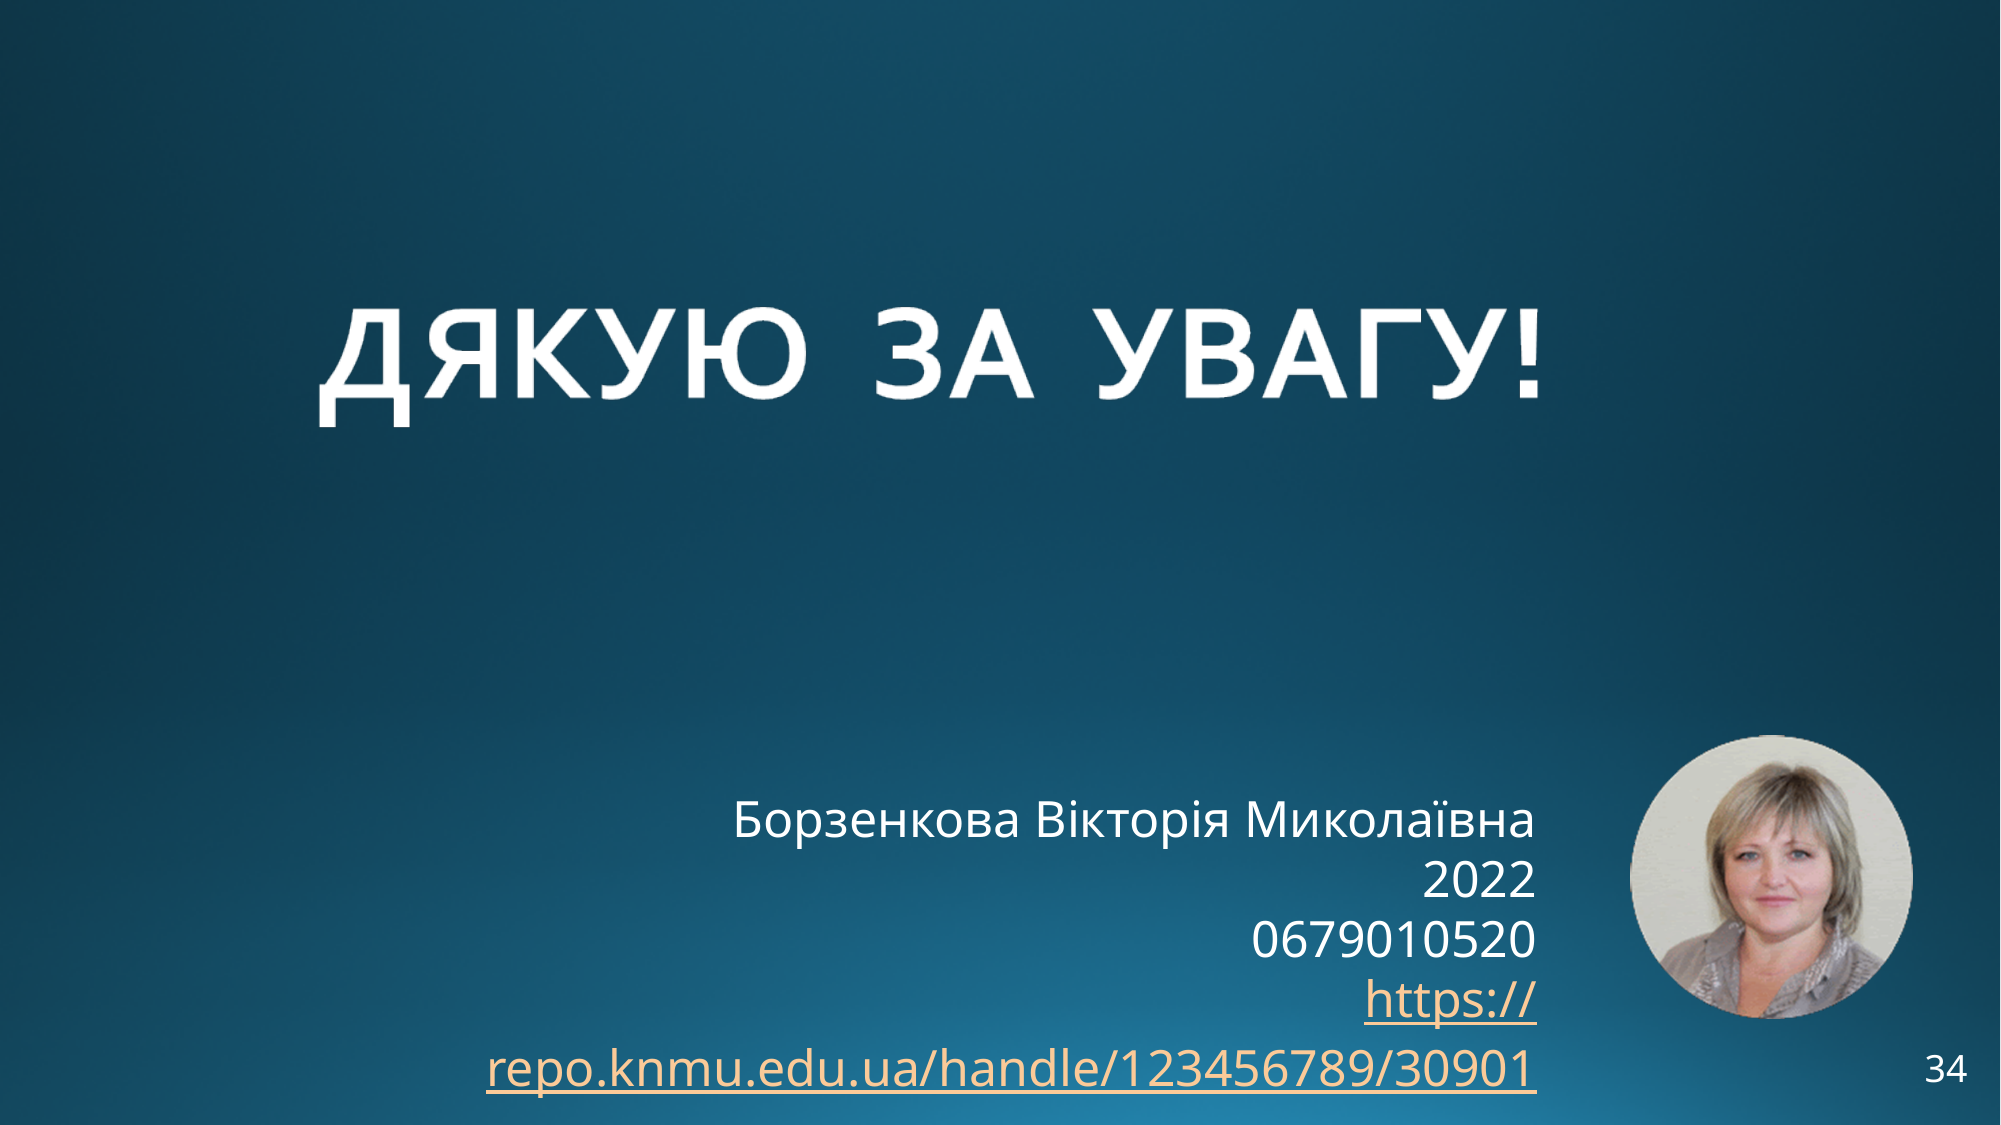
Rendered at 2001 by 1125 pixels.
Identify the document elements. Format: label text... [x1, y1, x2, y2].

text_box 34 [1909, 1037, 1983, 1098]
text_box Борзенкова Вікторія Миколаївна 2022 0679010520 https://repo.knmu.edu.ua/handle/123456789/30901 [394, 780, 1552, 1125]
picture [0, 0, 2001, 1125]
